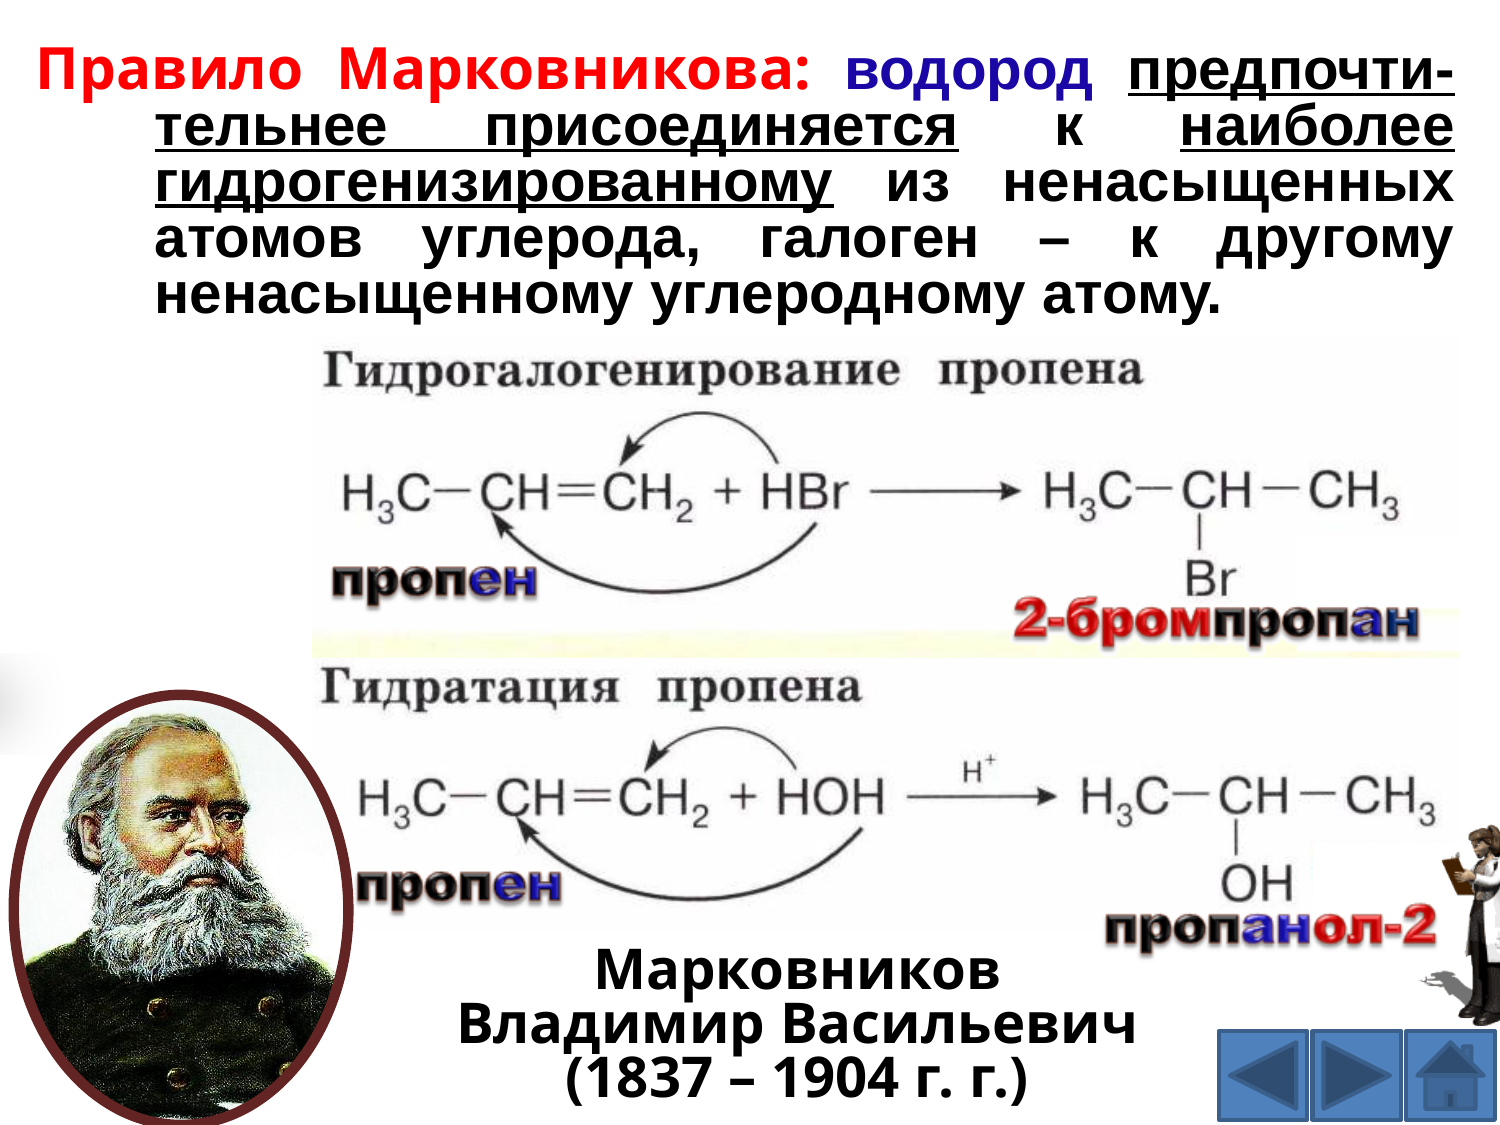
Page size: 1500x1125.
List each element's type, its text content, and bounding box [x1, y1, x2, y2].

text_box [1310, 1029, 1403, 1122]
text_box Марковников Владимир Васильевич (1837 – 1904 г. г.) [419, 973, 1176, 1116]
text_box Правило Марковникова: водород предпочти-тельнее присоединяется к наиболее гидрогенизированному из ненасыщенных атомов углерода, галоген – к другому ненасыщенному углеродному атому. [20, 37, 1470, 332]
text_box [1404, 1029, 1497, 1122]
text_box [1217, 1029, 1309, 1122]
picture [13, 335, 1500, 1125]
